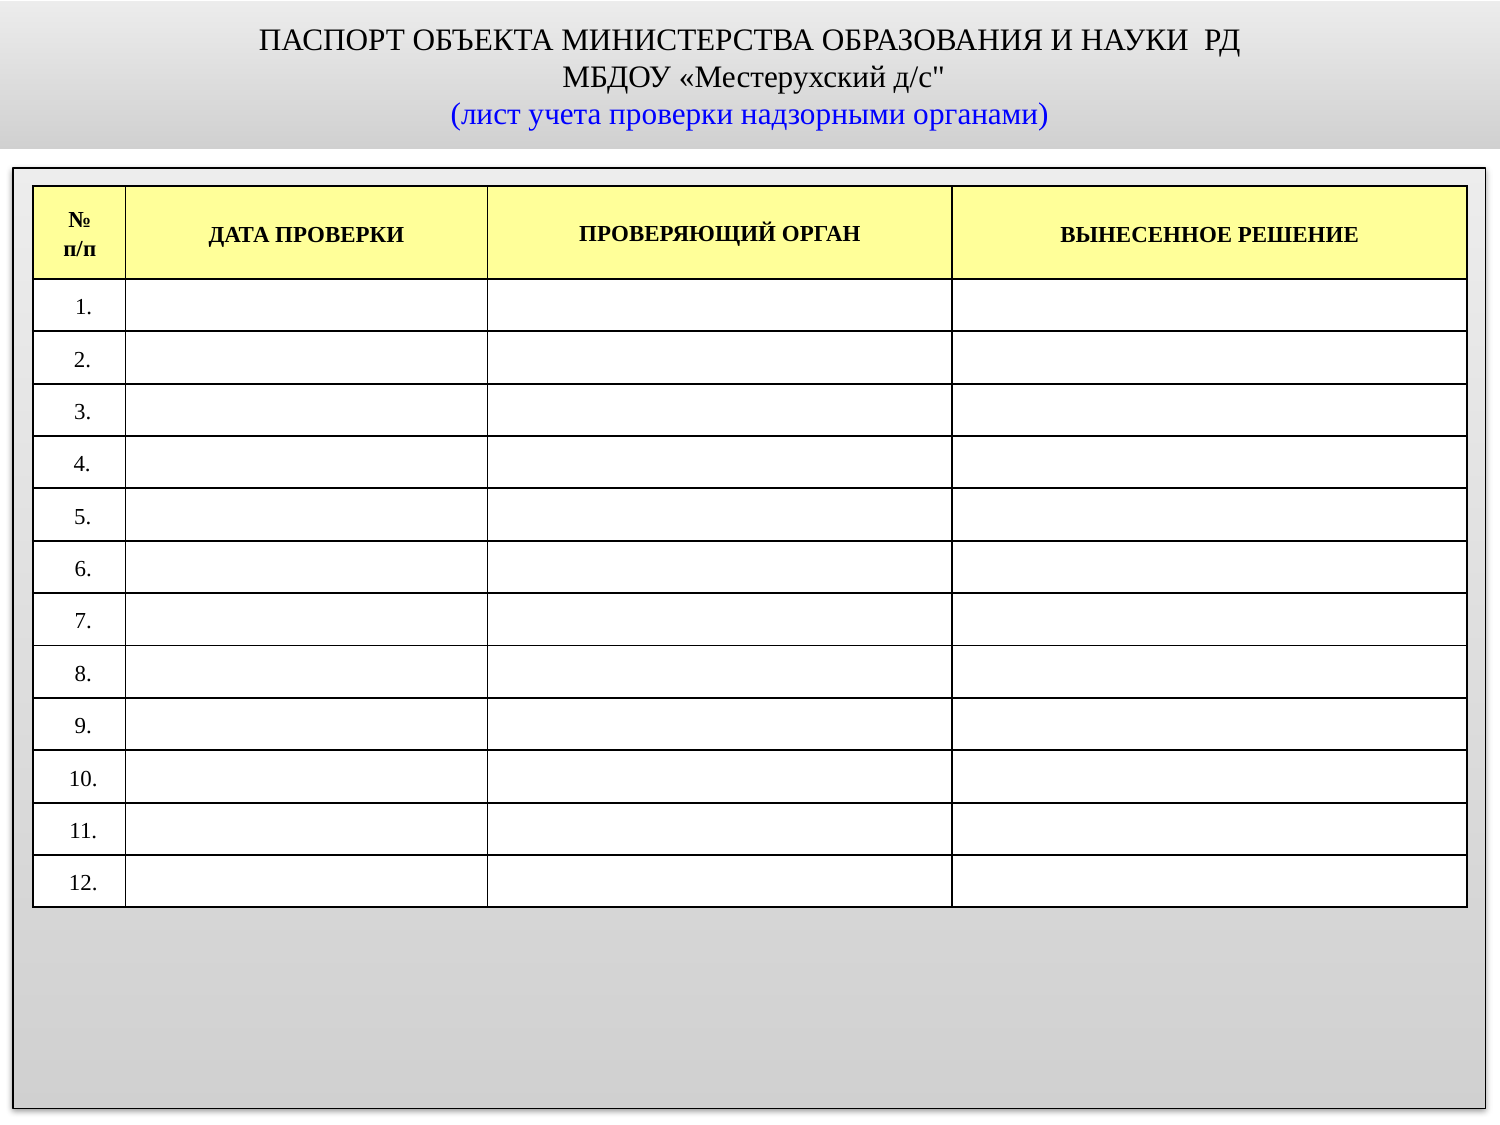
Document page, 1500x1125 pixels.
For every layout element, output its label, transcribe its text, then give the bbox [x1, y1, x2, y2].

table_cell [953, 594, 1466, 645]
table_cell [126, 332, 487, 383]
table_cell [126, 594, 487, 645]
table_cell [126, 804, 487, 854]
table_cell [126, 856, 487, 906]
table_cell [488, 332, 951, 383]
table_cell [953, 385, 1466, 435]
table_cell 5. [34, 489, 125, 540]
table_header ПРОВЕРЯЮЩИЙ ОРГАН [488, 187, 951, 278]
table_cell [953, 751, 1466, 802]
table_cell [126, 489, 487, 540]
table_cell [953, 332, 1466, 383]
table_cell [126, 385, 487, 435]
table_cell [488, 280, 951, 330]
table_cell 12. [34, 856, 125, 906]
table_cell 7. [34, 594, 125, 645]
table_cell [953, 280, 1466, 330]
table_cell [488, 437, 951, 487]
table_cell 6. [34, 542, 125, 592]
table_cell [488, 699, 951, 749]
table_cell [126, 542, 487, 592]
text_box [12, 167, 1486, 1109]
table_cell [488, 594, 951, 645]
table_cell [953, 542, 1466, 592]
table_cell 3. [34, 385, 125, 435]
table_cell [953, 646, 1466, 697]
table_cell [488, 751, 951, 802]
table_cell [953, 437, 1466, 487]
table_cell [126, 280, 487, 330]
table_cell [953, 804, 1466, 854]
table_cell [488, 646, 951, 697]
table_cell [953, 856, 1466, 906]
table_cell 11. [34, 804, 125, 854]
table_cell [488, 856, 951, 906]
table_cell [488, 489, 951, 540]
table_cell [953, 699, 1466, 749]
table_cell [126, 751, 487, 802]
table_cell [953, 489, 1466, 540]
text_box ПАСПОРТ ОБЪЕКТА МИНИСТЕРСТВА ОБРАЗОВАНИЯ И НАУКИ РД МБДОУ «Местерухский д/с" (лист учета проверки надзорными органами) [0, 1, 1500, 149]
table_cell [488, 804, 951, 854]
table_header № п/п [34, 187, 125, 278]
table_cell [126, 437, 487, 487]
table_cell 9. [34, 699, 125, 749]
table_header ДАТА ПРОВЕРКИ [126, 187, 487, 278]
table_cell 4. [34, 437, 125, 487]
table_cell [126, 646, 487, 697]
table_cell 10. [34, 751, 125, 802]
table_cell 1. [34, 280, 125, 330]
table_cell 2. [34, 332, 125, 383]
table_cell [488, 542, 951, 592]
table_cell 8. [34, 646, 125, 697]
table_cell [126, 699, 487, 749]
table_header ВЫНЕСЕННОЕ РЕШЕНИЕ [953, 187, 1466, 278]
table_cell [488, 385, 951, 435]
